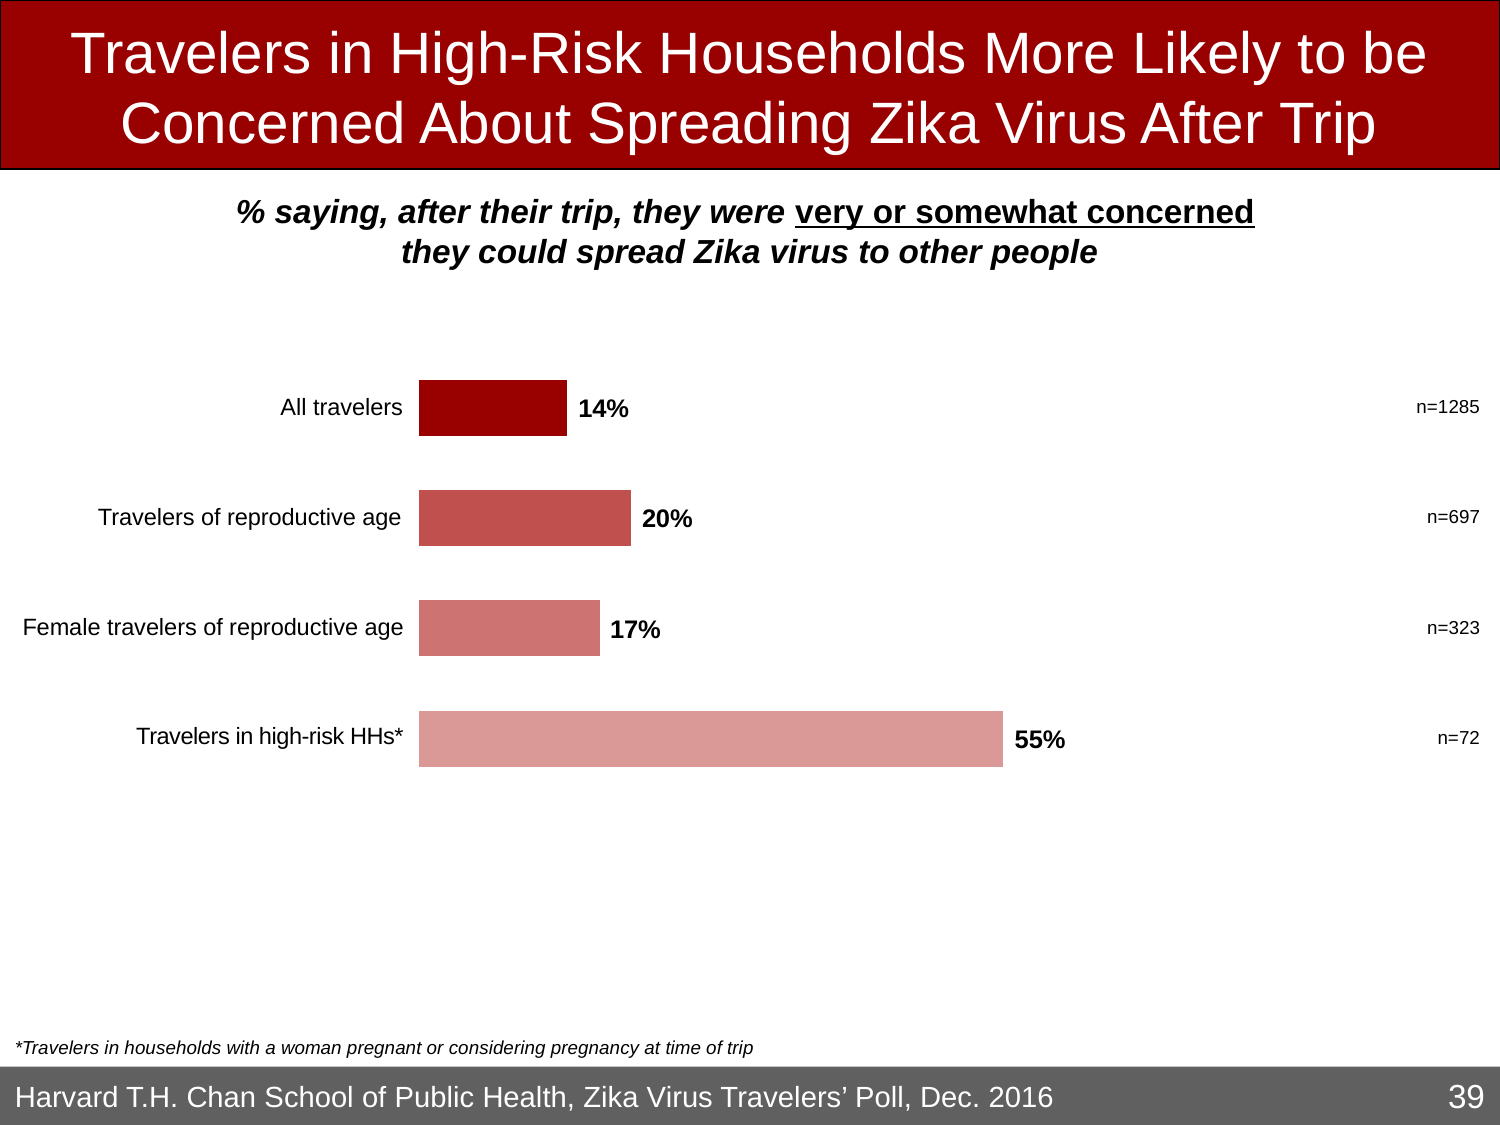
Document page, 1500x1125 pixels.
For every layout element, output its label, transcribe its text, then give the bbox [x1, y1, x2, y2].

list % saying, after their trip, they were very or somewhat concerned they could spread Zika virus to other people [0, 168, 1500, 280]
list *Travelers in households with a woman pregnant or considering pregnancy at time of trip [0, 956, 775, 1066]
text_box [410, 362, 1500, 448]
title Travelers in High-Risk Households More Likely to be Concerned About Spreading Zika Virus After Trip [0, 1, 1500, 168]
text_box Travelers in high-risk HHs* [0, 713, 405, 757]
text_box Travelers of reproductive age [90, 494, 405, 538]
text_box Female travelers of reproductive age [9, 604, 405, 648]
text_box All travelers [272, 384, 405, 428]
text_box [410, 472, 1500, 558]
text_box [410, 693, 1500, 779]
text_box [410, 582, 1500, 668]
